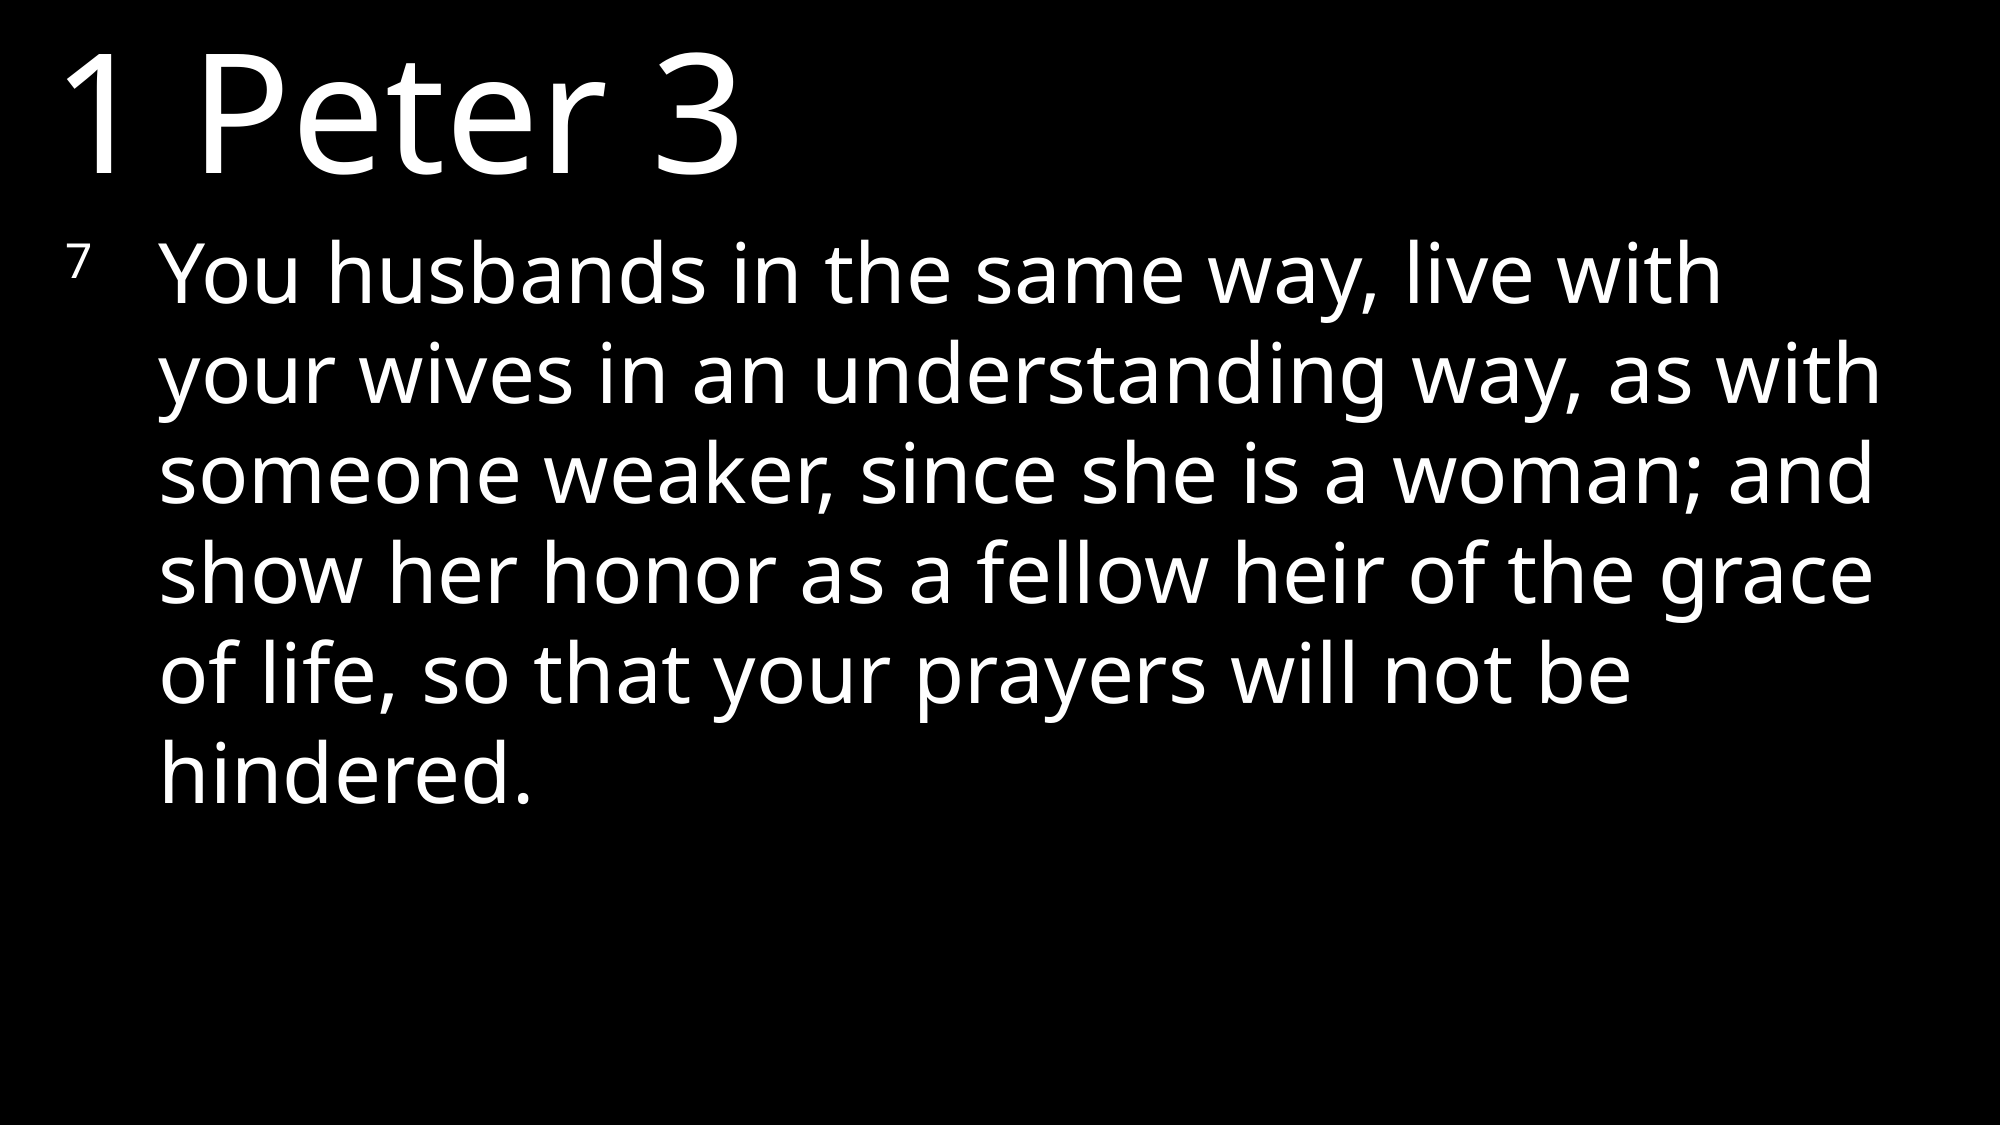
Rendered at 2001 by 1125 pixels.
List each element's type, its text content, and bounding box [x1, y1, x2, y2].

text_box 7 You husbands in the same way, live with your wives in an understanding way, as with someone weaker, since she is a woman; and show her honor as a fellow heir of the grace of life, so that your prayers will not be hindered. [49, 212, 1913, 828]
text_box 1 Peter 3 [37, 0, 1838, 215]
